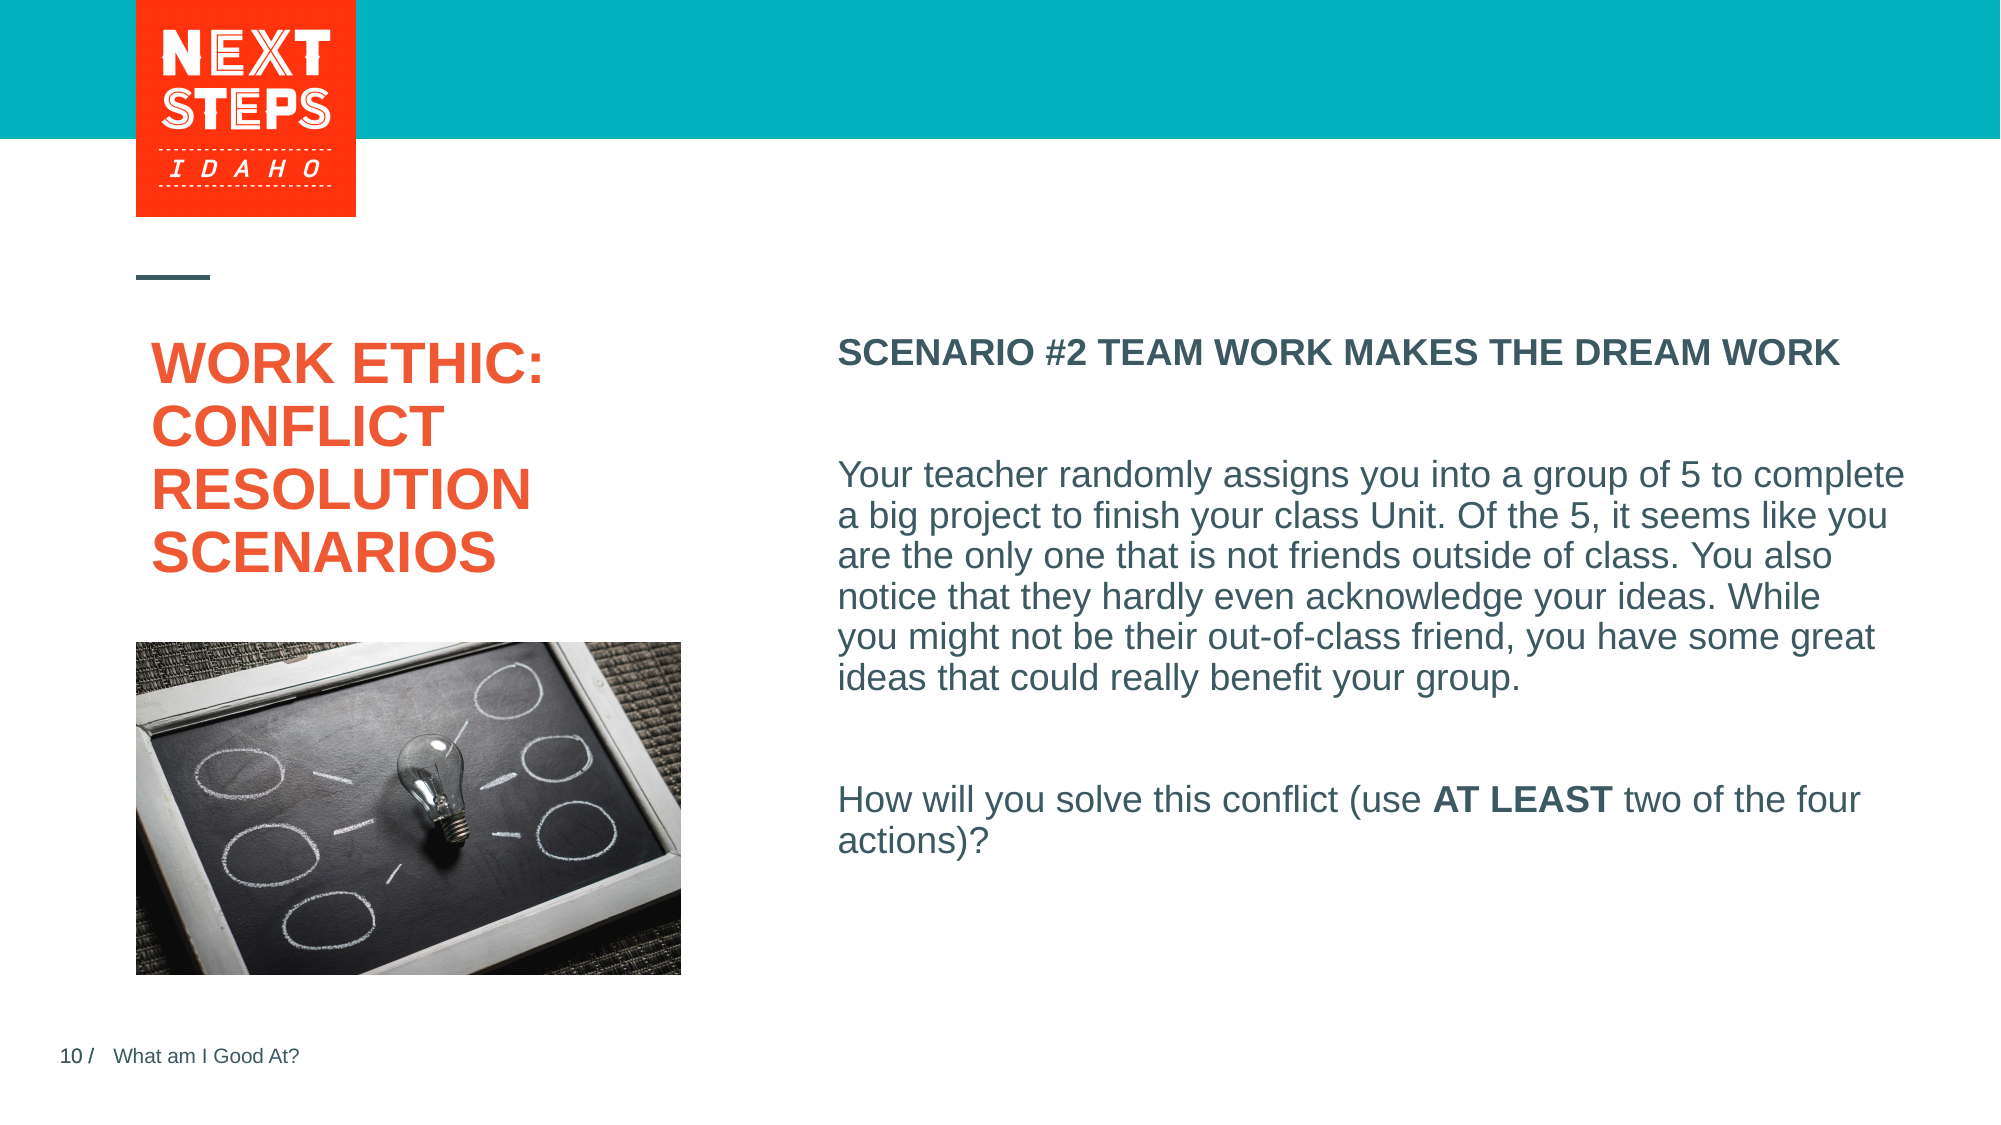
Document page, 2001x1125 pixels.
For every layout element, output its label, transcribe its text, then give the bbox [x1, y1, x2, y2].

title WORK ETHIC: CONFLICT RESOLUTION SCENARIOS [136, 325, 692, 975]
picture [136, 0, 356, 217]
footer What am I Good At? [98, 1035, 624, 1096]
list SCENARIO #2 TEAM WORK MAKES THE DREAM WORK Your teacher randomly assigns you into a group of 5 to complete a big project to finish your class Unit. Of the 5, it seems like you are the only one that is not friends outside of class. You also notice that they hardly even acknowledge your ideas. While you might not be their out-of-class friend, you have some great ideas that could really benefit your group. How will you solve this conflict (use AT LEAST two of the four actions)? [822, 325, 1938, 975]
picture [136, 642, 681, 975]
